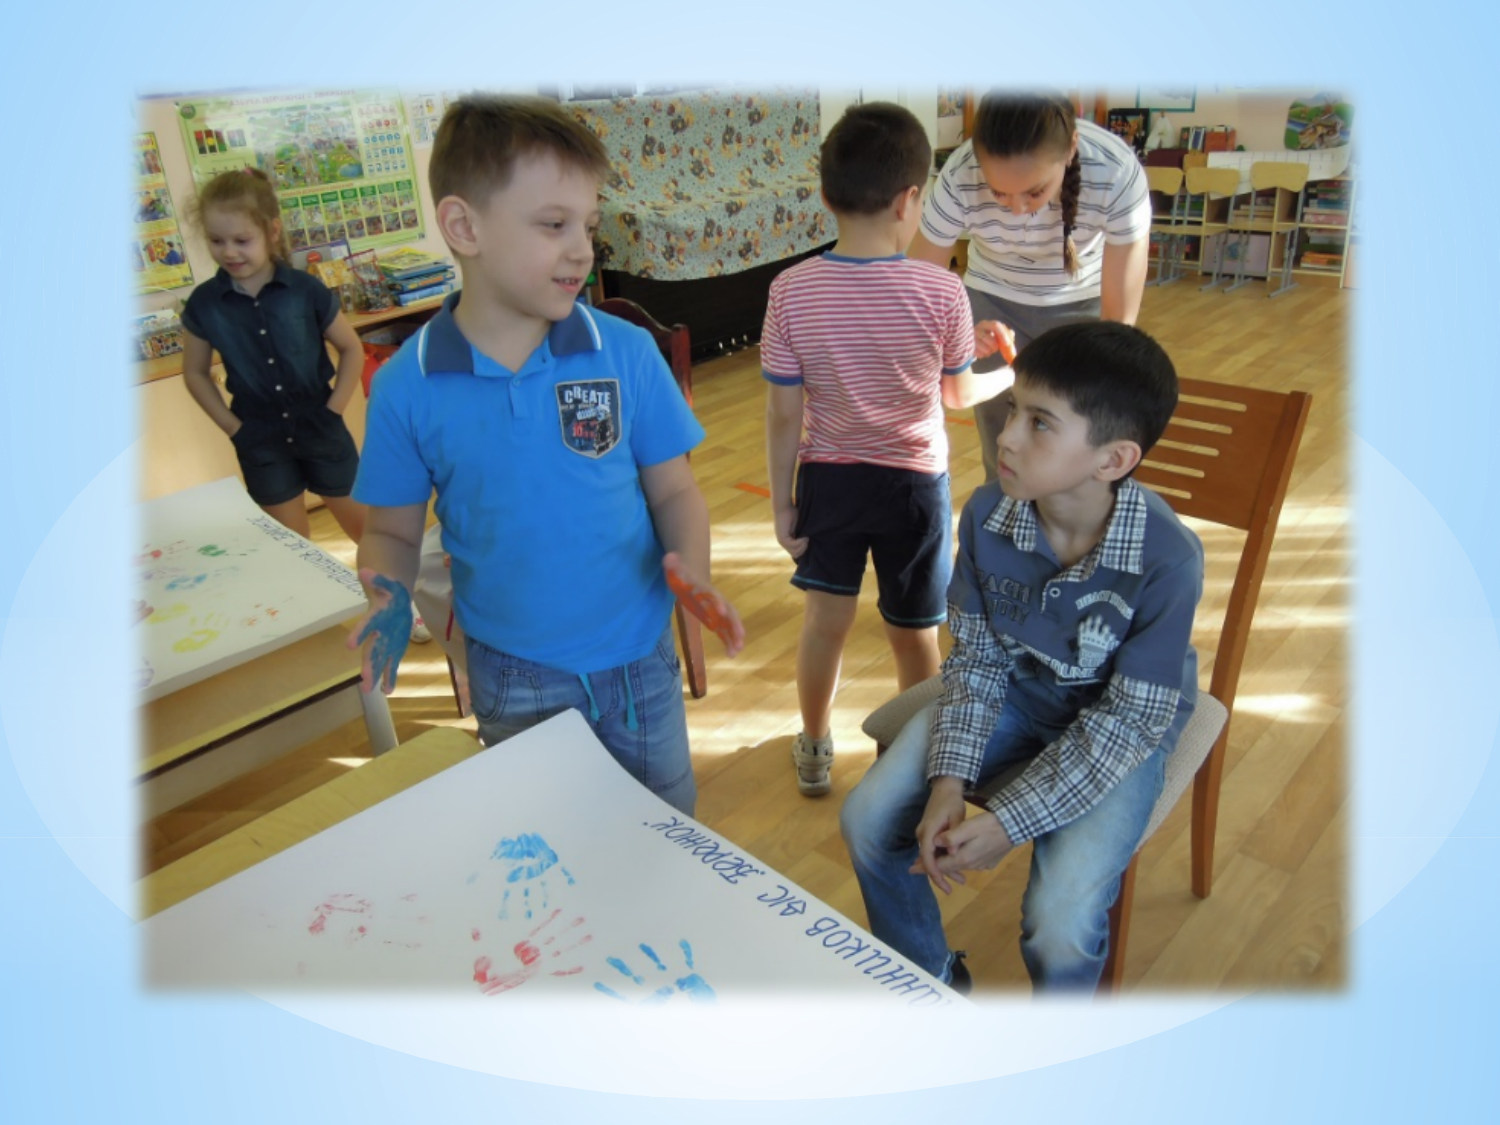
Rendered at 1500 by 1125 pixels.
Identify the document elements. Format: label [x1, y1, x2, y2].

list [123, 77, 1369, 1012]
